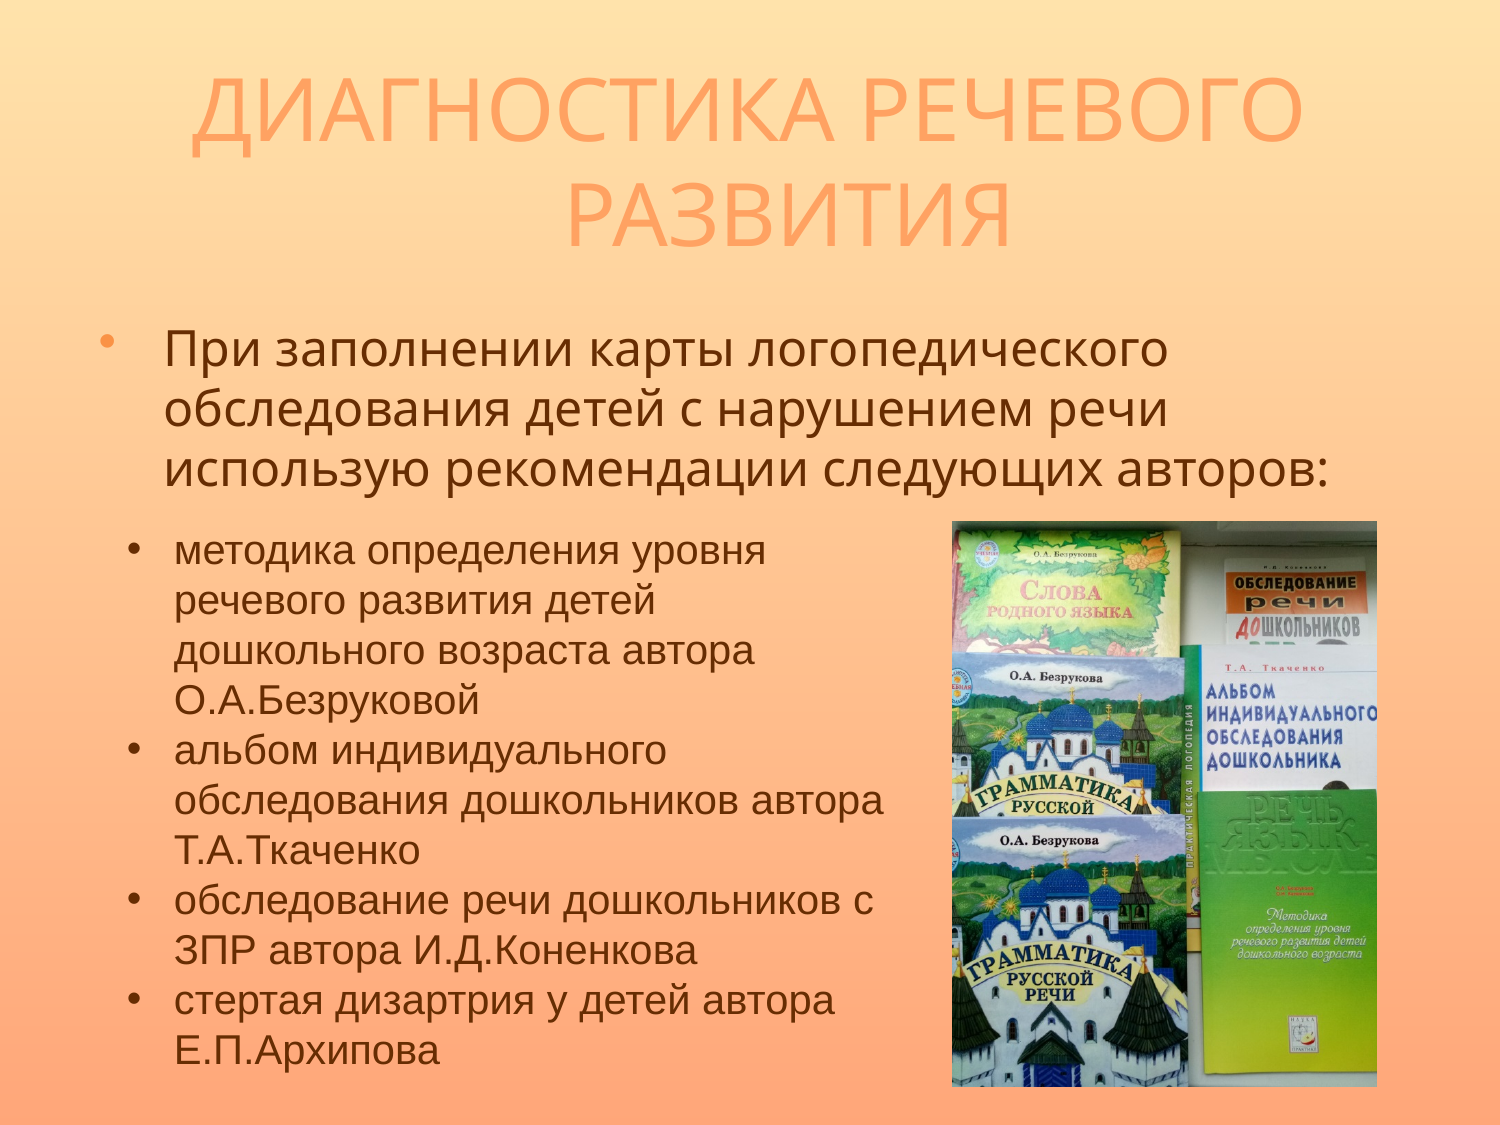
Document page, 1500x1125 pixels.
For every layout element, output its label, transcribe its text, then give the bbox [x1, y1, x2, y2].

title ДИАГНОСТИКА РЕЧЕВОГО РАЗВИТИЯ [75, 43, 1425, 274]
text_box методика определения уровня речевого развития детей дошкольного возраста автора О.А.Безруковой альбом индивидуального обследования дошкольников автора Т.А.Ткаченко обследование речи дошкольников с ЗПР автора И.Д.Коненкова стертая дизартрия у детей автора Е.П.Архипова [112, 515, 916, 1081]
list При заполнении карты логопедического обследования детей с нарушением речи использую рекомендации следующих авторов: [75, 308, 1425, 516]
picture [952, 521, 1377, 1088]
